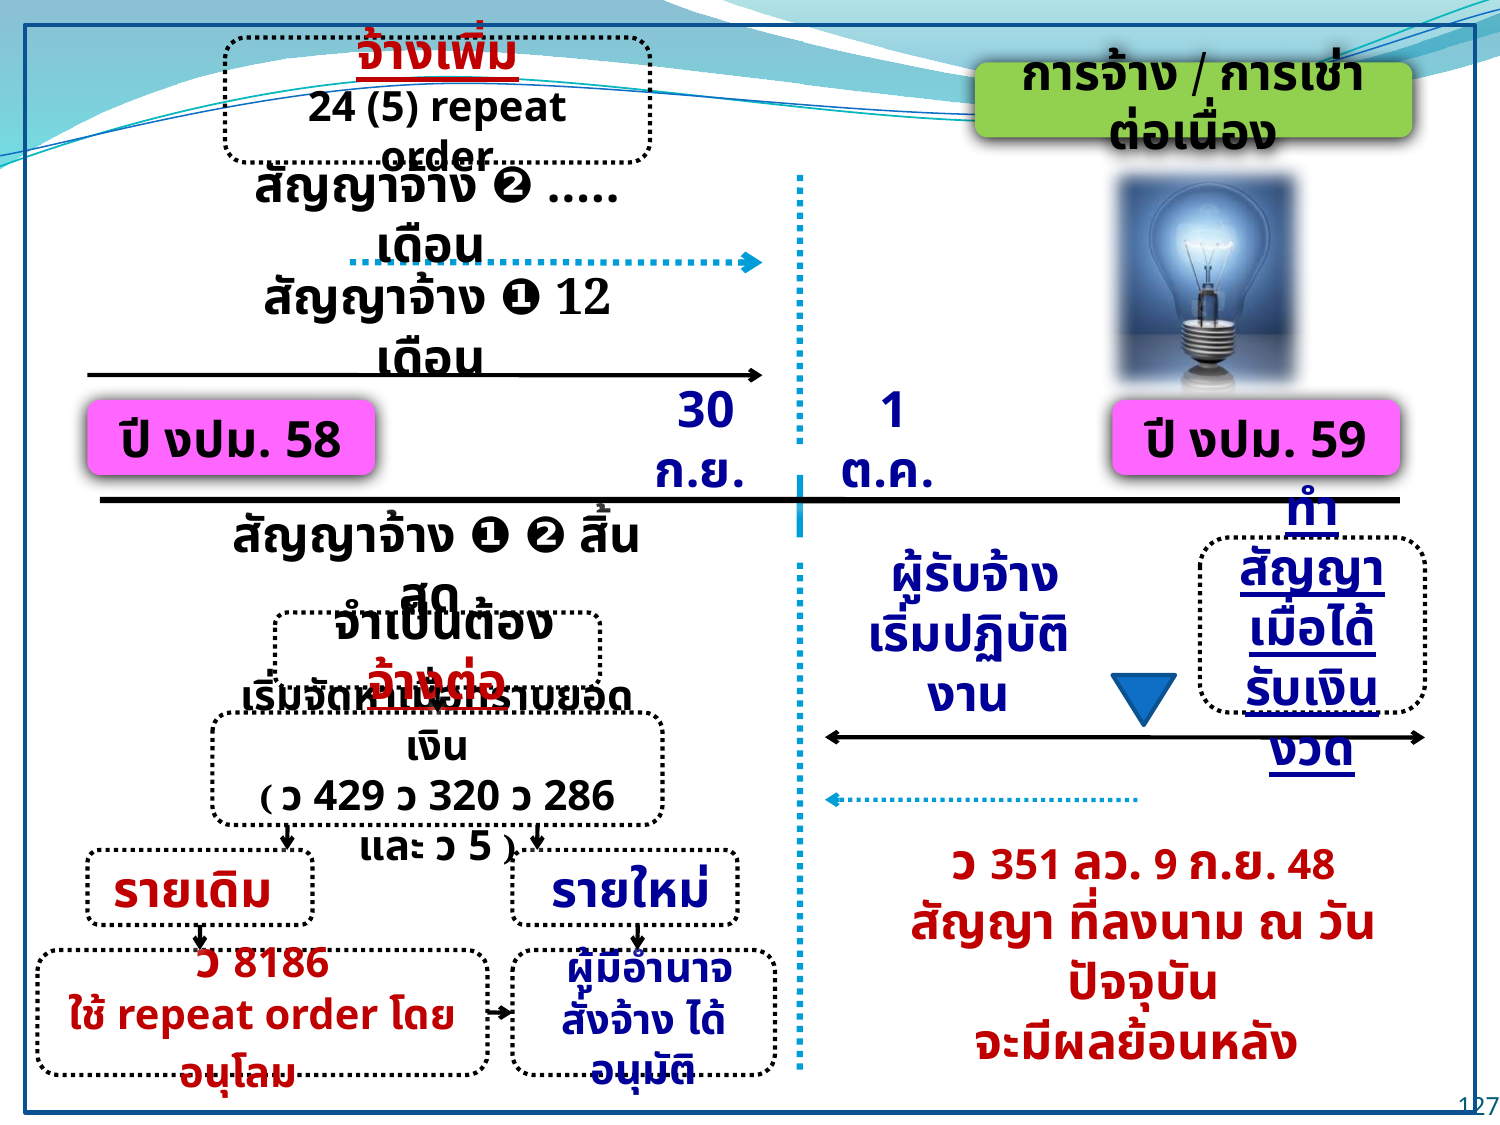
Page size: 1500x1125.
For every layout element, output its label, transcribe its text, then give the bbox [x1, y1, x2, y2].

picture [1099, 156, 1313, 401]
slide_number 127 [1149, 1046, 1500, 1125]
text_box [23, 23, 1477, 1115]
